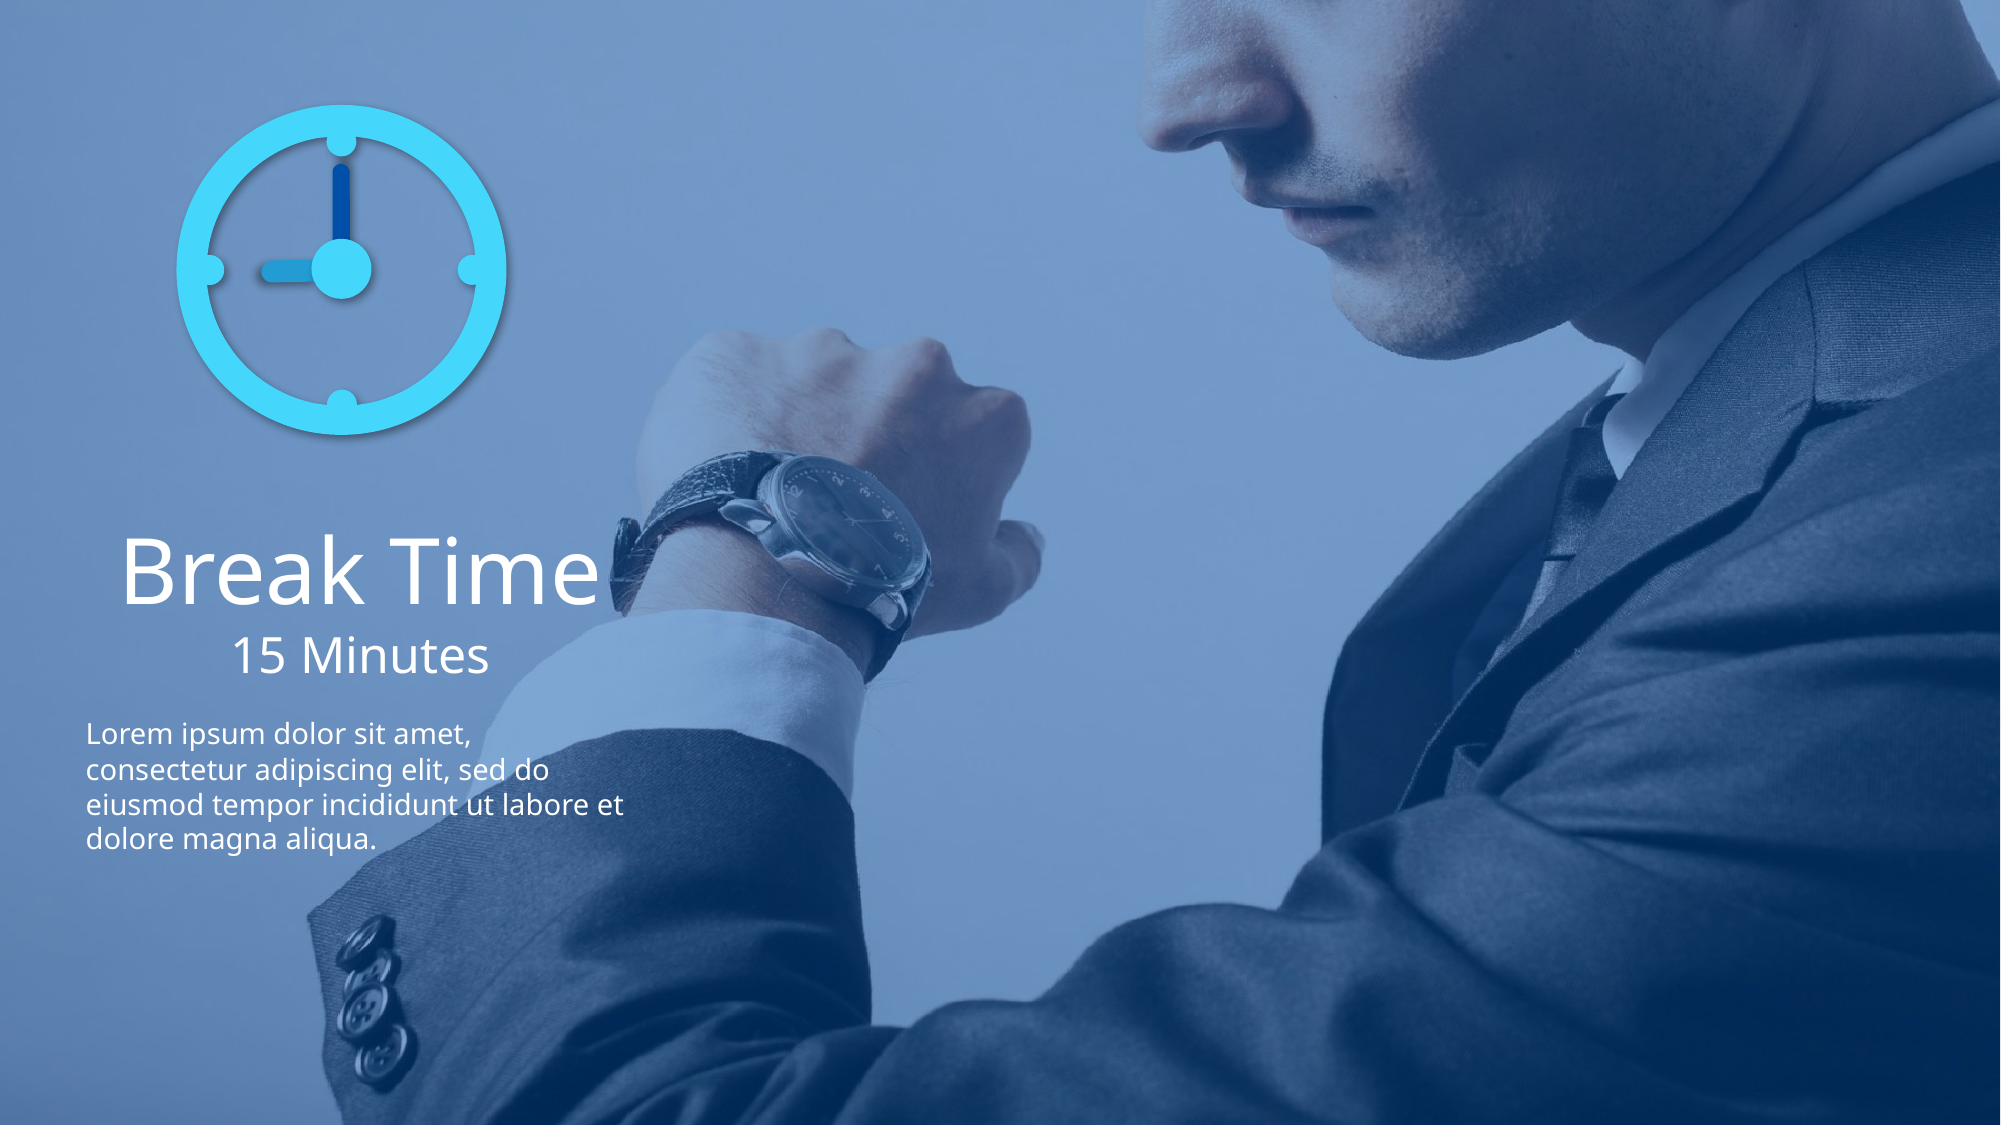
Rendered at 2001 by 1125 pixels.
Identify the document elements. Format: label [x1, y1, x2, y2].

text_box [291, 176, 379, 237]
text_box [262, 237, 431, 291]
text_box [291, 291, 379, 373]
text_box [0, 0, 2000, 1125]
text_box [175, 103, 508, 436]
text_box [70, 505, 641, 830]
